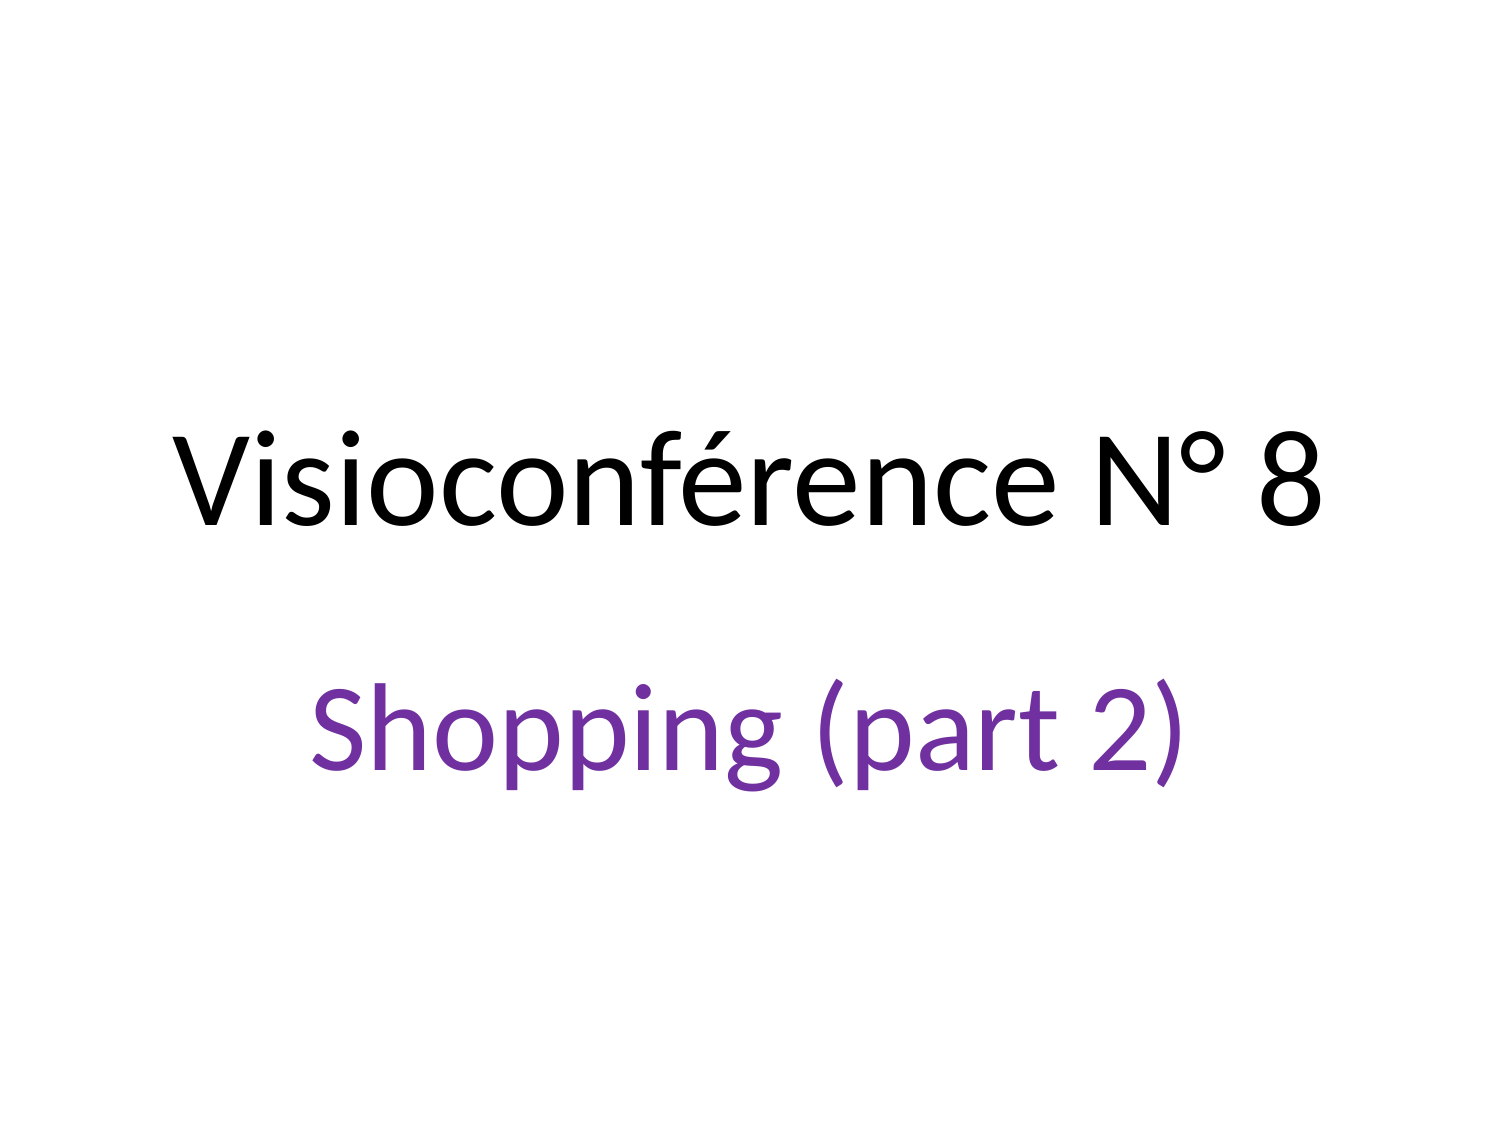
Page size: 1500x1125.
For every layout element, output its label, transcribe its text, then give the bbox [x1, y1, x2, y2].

title Visioconférence N° 8 [112, 349, 1388, 591]
subtitle Shopping (part 2) [225, 637, 1275, 925]
